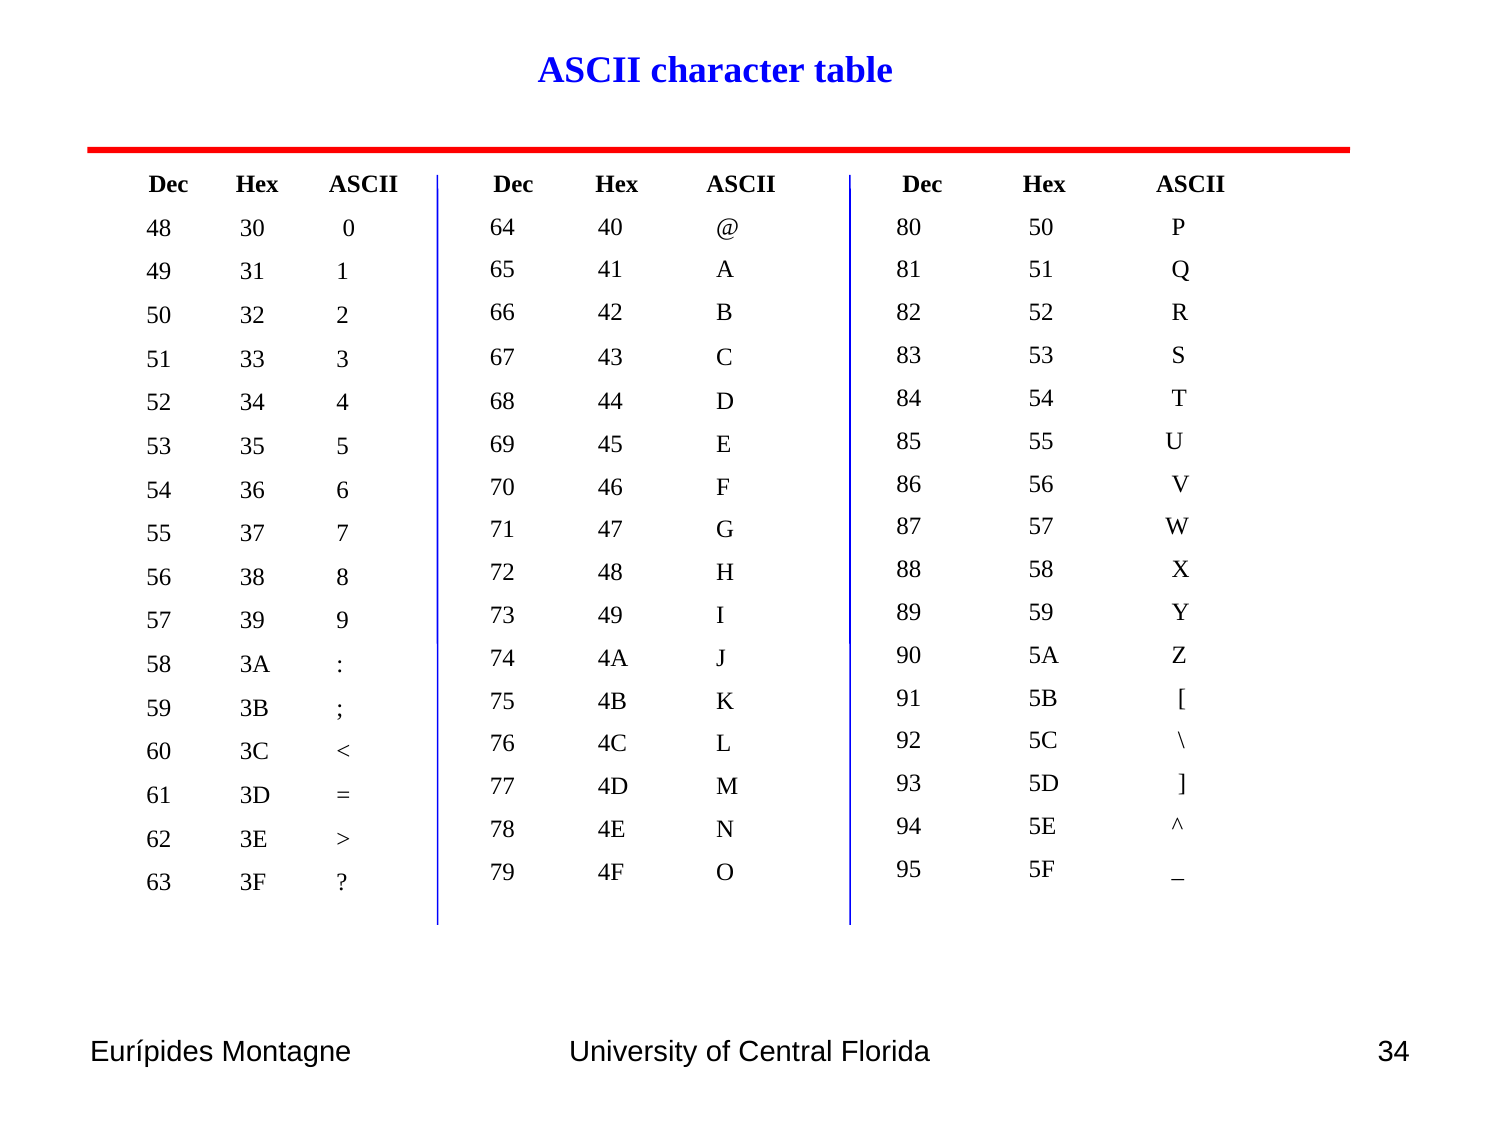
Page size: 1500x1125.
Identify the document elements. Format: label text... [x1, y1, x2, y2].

table_cell 5F [982, 848, 1107, 890]
table_cell 79 [463, 851, 564, 893]
table_cell 6 [303, 468, 425, 512]
table_cell 3D [212, 773, 303, 817]
table_header ASCII [303, 163, 425, 206]
table_cell > [303, 817, 425, 861]
table_cell @ [670, 205, 812, 248]
table_cell W [1107, 505, 1275, 548]
table_cell 31 [212, 250, 303, 293]
table_cell A [670, 248, 812, 291]
table_cell 59 [125, 686, 212, 730]
table_cell L [670, 722, 812, 765]
table_cell 3C [212, 730, 303, 773]
table_cell 82 [863, 291, 982, 334]
table_cell 50 [982, 205, 1107, 248]
table_cell 35 [212, 424, 303, 468]
table_cell B [670, 291, 812, 334]
table_cell C [670, 334, 812, 380]
table_cell 4A [564, 636, 670, 679]
table_header Hex [212, 163, 303, 206]
table_cell 90 [863, 633, 982, 676]
table_cell 39 [212, 599, 303, 643]
table_header Dec [863, 163, 982, 205]
table_cell Z [1107, 633, 1275, 676]
table_cell 77 [463, 765, 564, 808]
table_cell O [670, 851, 812, 893]
table_cell 74 [463, 636, 564, 679]
table_cell 5D [982, 762, 1107, 805]
table_cell 34 [212, 381, 303, 424]
table_cell I [670, 594, 812, 636]
table_cell 95 [863, 848, 982, 890]
table_cell ^ [1107, 805, 1275, 848]
table_cell J [670, 636, 812, 679]
table_cell 5 [303, 424, 425, 468]
table_cell Q [1107, 248, 1275, 291]
table_cell 69 [463, 422, 564, 465]
table_cell 4C [564, 722, 670, 765]
table_header ASCII [670, 163, 812, 205]
table_cell = [303, 773, 425, 817]
table_cell 43 [564, 334, 670, 380]
text_box ASCII character table [537, 37, 894, 143]
table_cell 38 [212, 555, 303, 599]
table_cell 68 [463, 380, 564, 422]
table_cell 4B [564, 679, 670, 722]
table_cell F [670, 465, 812, 508]
table_cell 71 [463, 508, 564, 551]
table_cell 63 [125, 861, 212, 904]
table_cell 47 [564, 508, 670, 551]
table_cell 46 [564, 465, 670, 508]
table_cell 36 [212, 468, 303, 512]
table_cell 54 [982, 377, 1107, 419]
table_cell 57 [125, 599, 212, 643]
table_cell 9 [303, 599, 425, 643]
table_cell 81 [863, 248, 982, 291]
table_cell 87 [863, 505, 982, 548]
table_cell Y [1107, 591, 1275, 633]
table_cell 61 [125, 773, 212, 817]
table_cell 49 [564, 594, 670, 636]
table_cell 84 [863, 377, 982, 419]
table_cell 40 [564, 205, 670, 248]
table_cell 53 [982, 334, 1107, 377]
table_cell E [670, 422, 812, 465]
table_cell 4D [564, 765, 670, 808]
table_cell 76 [463, 722, 564, 765]
table_header Hex [564, 163, 670, 205]
table_cell 1 [303, 250, 425, 293]
table_cell \ [1107, 719, 1275, 762]
table_cell 37 [212, 512, 303, 555]
table_cell 32 [212, 293, 303, 337]
table_cell D [670, 380, 812, 422]
table_cell 4 [303, 381, 425, 424]
table_cell M [670, 765, 812, 808]
table_cell 52 [982, 291, 1107, 334]
table_cell 7 [303, 512, 425, 555]
table_cell 5A [982, 633, 1107, 676]
table_cell 5C [982, 719, 1107, 762]
table_header Hex [982, 163, 1107, 205]
table_cell 86 [863, 462, 982, 505]
table_cell T [1107, 377, 1275, 419]
slide_number 34 [1074, 1024, 1426, 1103]
table_cell 50 [125, 293, 212, 337]
table_cell 5E [982, 805, 1107, 848]
table_header Dec [463, 163, 564, 205]
table_cell _ [1107, 848, 1275, 890]
table_cell 89 [863, 591, 982, 633]
table_cell 62 [125, 817, 212, 861]
table_cell 45 [564, 422, 670, 465]
table_cell 58 [125, 643, 212, 686]
table_cell X [1107, 548, 1275, 591]
table_cell 60 [125, 730, 212, 773]
table_cell 65 [463, 248, 564, 291]
table_cell 51 [125, 337, 212, 381]
table_cell G [670, 508, 812, 551]
table_cell 33 [212, 337, 303, 381]
table_cell 48 [125, 206, 212, 250]
table_cell P [1107, 205, 1275, 248]
table_cell 58 [982, 548, 1107, 591]
table_cell 55 [125, 512, 212, 555]
table_cell R [1107, 291, 1275, 334]
table_cell ] [1107, 762, 1275, 805]
table_cell 52 [125, 381, 212, 424]
table_cell N [670, 808, 812, 851]
table_cell 53 [125, 424, 212, 468]
table_cell 4E [564, 808, 670, 851]
table_cell 91 [863, 676, 982, 719]
table_cell 3E [212, 817, 303, 861]
table_cell 78 [463, 808, 564, 851]
table_cell 49 [125, 250, 212, 293]
table_cell 5B [982, 676, 1107, 719]
table_cell 56 [125, 555, 212, 599]
table_cell 85 [863, 419, 982, 462]
table_cell 54 [125, 468, 212, 512]
footer University of Central Florida [512, 1024, 988, 1103]
table_cell ; [303, 686, 425, 730]
table_cell 57 [982, 505, 1107, 548]
table_cell 64 [463, 205, 564, 248]
table_cell 66 [463, 291, 564, 334]
table_header Dec [125, 163, 212, 206]
table_cell 80 [863, 205, 982, 248]
table_cell 70 [463, 465, 564, 508]
table_cell 3 [303, 337, 425, 381]
table_cell 3A [212, 643, 303, 686]
table_cell 94 [863, 805, 982, 848]
table_cell 51 [982, 248, 1107, 291]
table_cell H [670, 551, 812, 594]
table_cell 2 [303, 293, 425, 337]
table_cell 48 [564, 551, 670, 594]
table_cell 4F [564, 851, 670, 893]
table_cell V [1107, 462, 1275, 505]
table_cell 93 [863, 762, 982, 805]
table_cell 3F [212, 861, 303, 904]
table_cell 3B [212, 686, 303, 730]
table_cell < [303, 730, 425, 773]
table_cell U [1107, 419, 1275, 462]
table_cell : [303, 643, 425, 686]
table_cell 75 [463, 679, 564, 722]
slide_number Eurípides Montagne [74, 1024, 426, 1103]
table_cell 42 [564, 291, 670, 334]
table_cell 44 [564, 380, 670, 422]
table_cell K [670, 679, 812, 722]
table_cell 67 [463, 334, 564, 380]
table_cell 88 [863, 548, 982, 591]
table_cell 8 [303, 555, 425, 599]
table_cell 30 [212, 206, 303, 250]
table_cell 41 [564, 248, 670, 291]
table_cell 55 [982, 419, 1107, 462]
table_cell 92 [863, 719, 982, 762]
table_header ASCII [1107, 163, 1275, 205]
table_cell 83 [863, 334, 982, 377]
table_cell [ [1107, 676, 1275, 719]
table_cell 73 [463, 594, 564, 636]
table_cell ? [303, 861, 425, 904]
table_cell 59 [982, 591, 1107, 633]
table_cell 0 [303, 206, 425, 250]
table_cell 56 [982, 462, 1107, 505]
table_cell S [1107, 334, 1275, 377]
table_cell 72 [463, 551, 564, 594]
